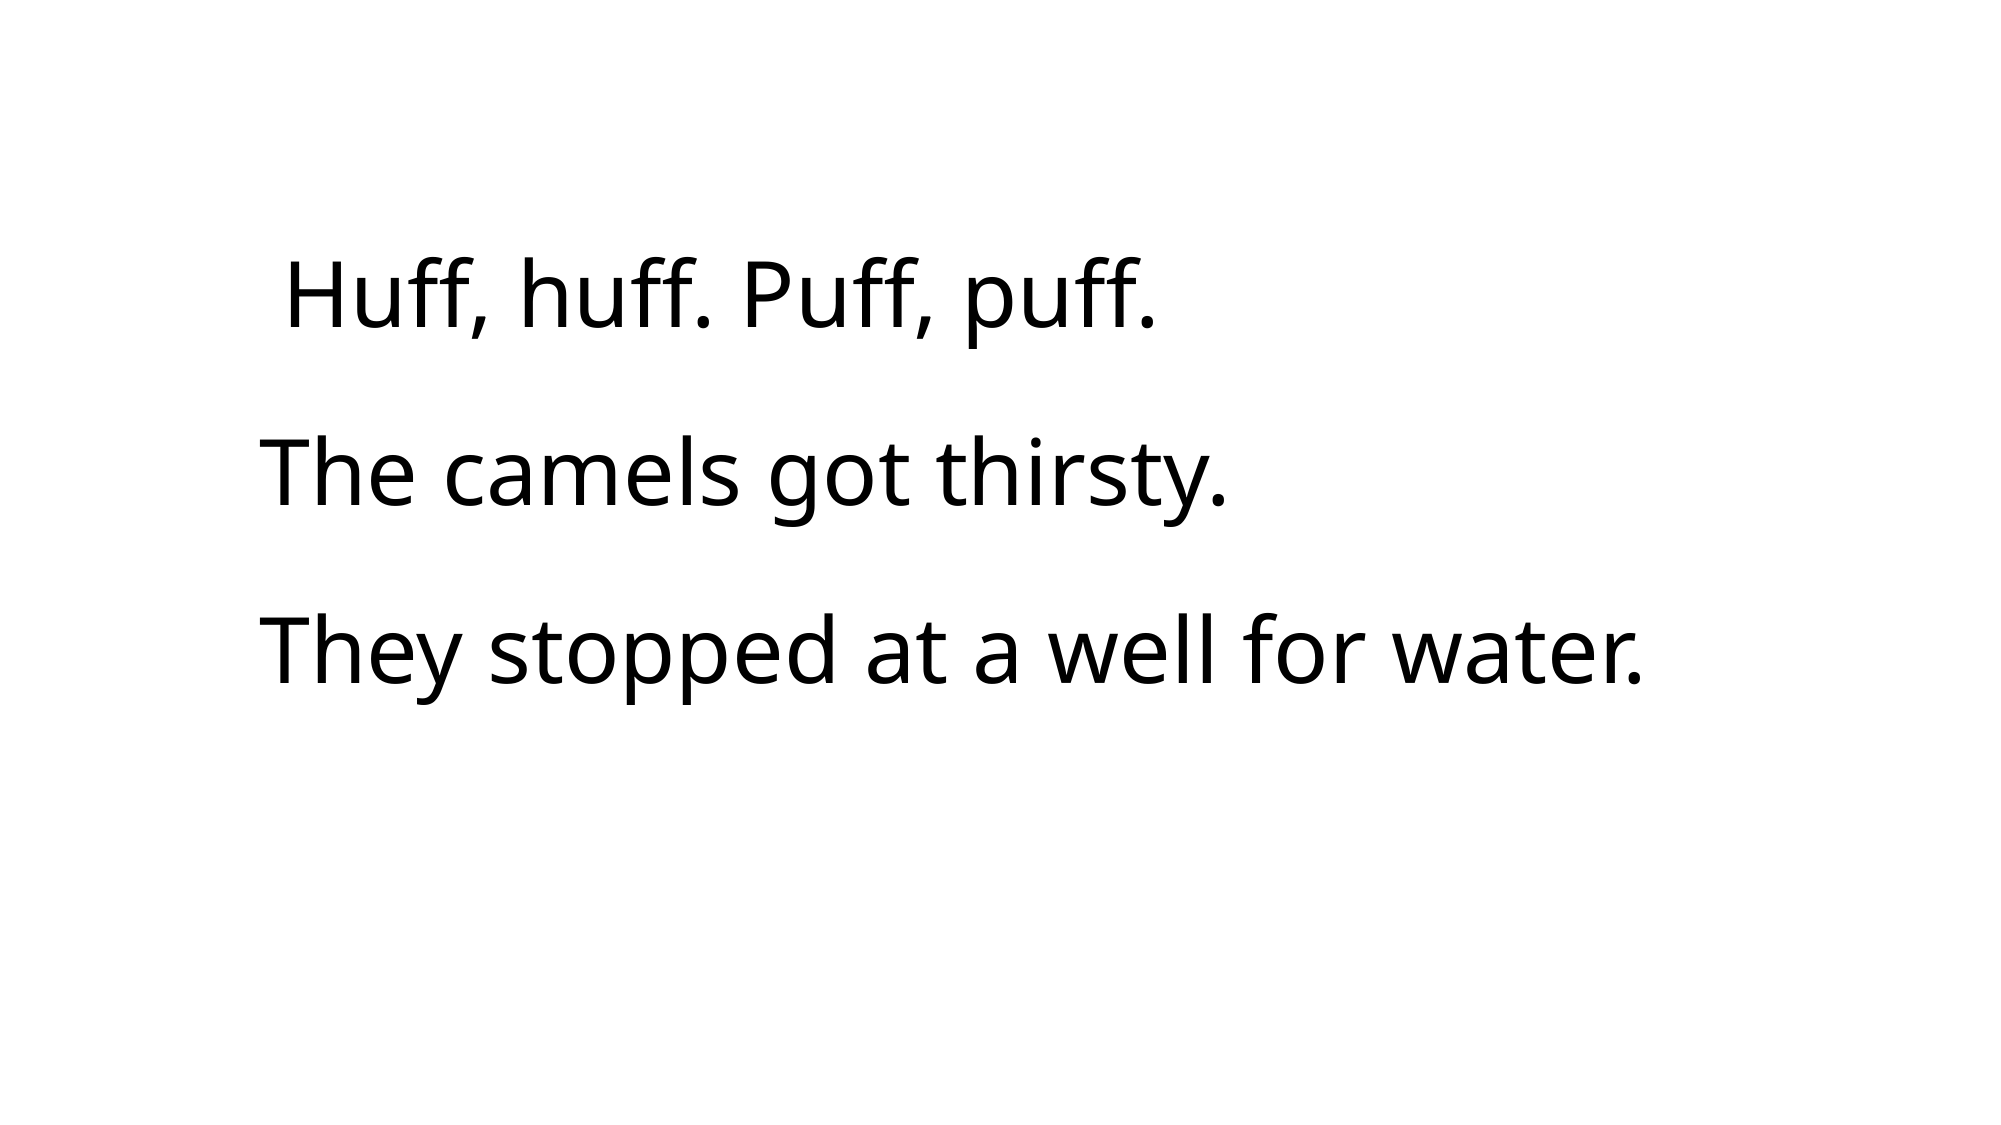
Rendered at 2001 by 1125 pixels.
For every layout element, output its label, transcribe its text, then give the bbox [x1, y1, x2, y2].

list Huff, huff. Puff, puff. The camels got thirsty. They stopped at a well for water. [244, 173, 1756, 754]
